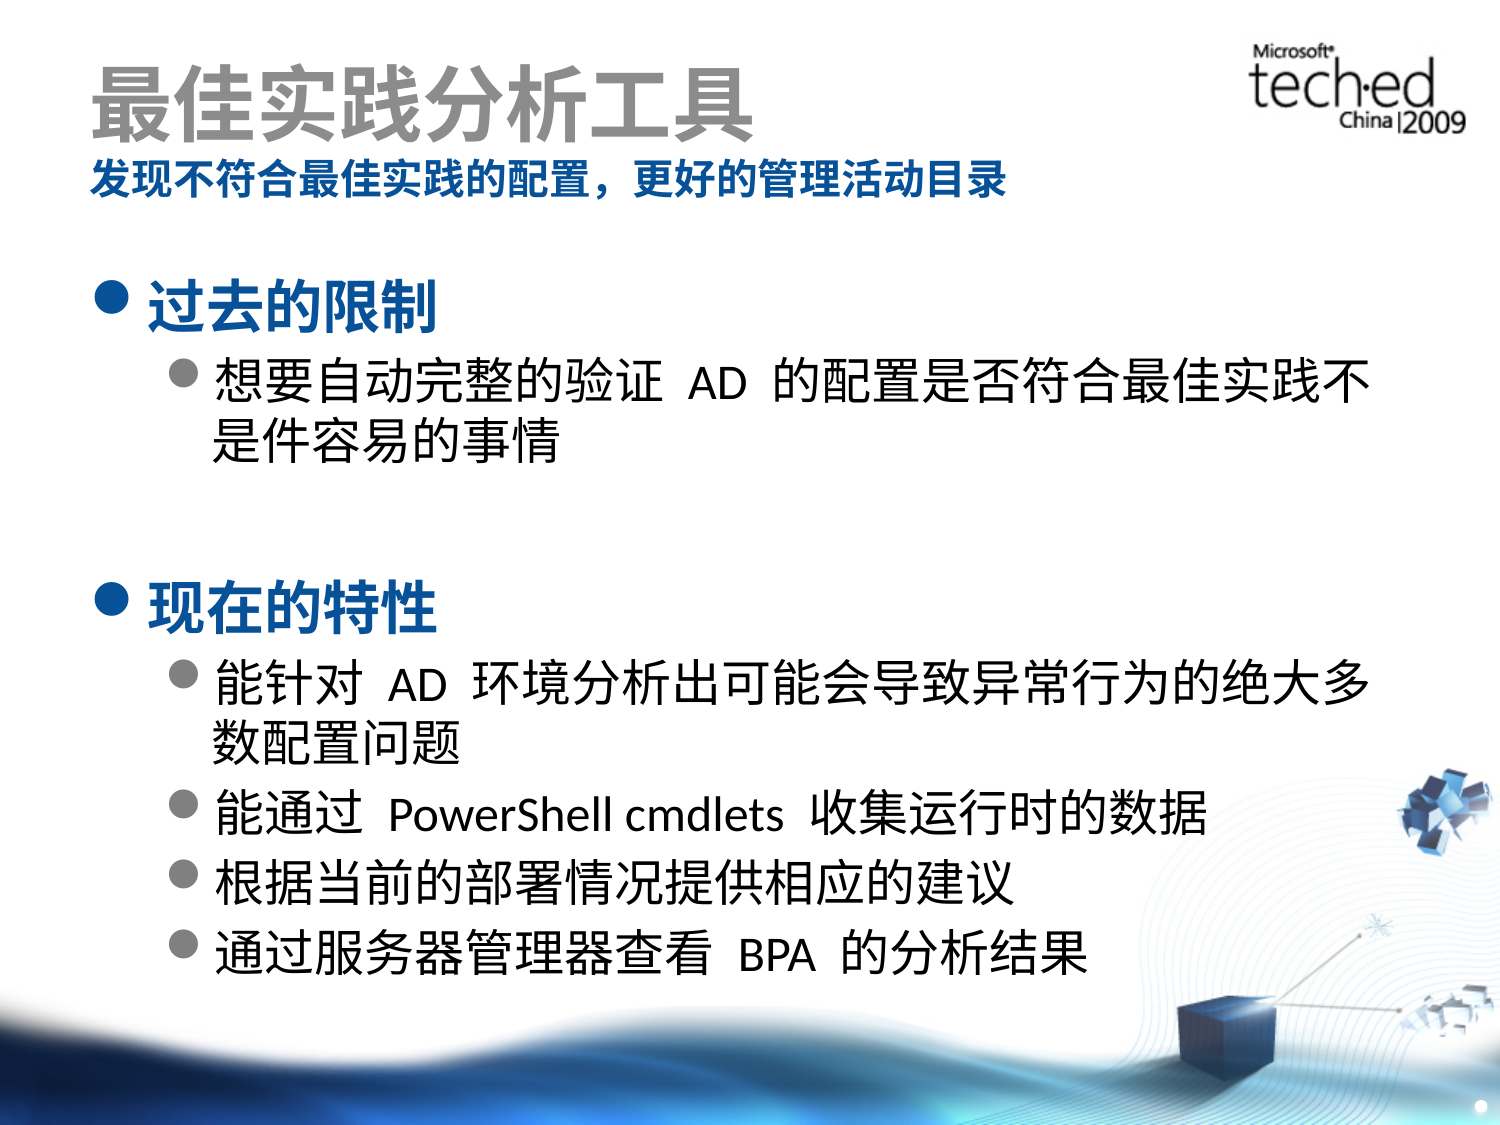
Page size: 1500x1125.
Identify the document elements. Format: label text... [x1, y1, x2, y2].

picture [0, 0, 1500, 1125]
title 最佳实践分析工具 发现不符合最佳实践的配置，更好的管理活动目录 [75, 45, 1425, 233]
text_box [1474, 1099, 1488, 1113]
list 过去的限制 想要自动完整的验证 AD 的配置是否符合最佳实践不是件容易的事情 现在的特性 能针对 AD 环境分析出可能会导致异常行为的绝大多数配置问题 能通过 PowerShell cmdlets 收集运行时的数据 根据当前的部署情况提供相应的建议 通过服务器管理器查看 BPA 的分析结果 [75, 262, 1425, 1005]
